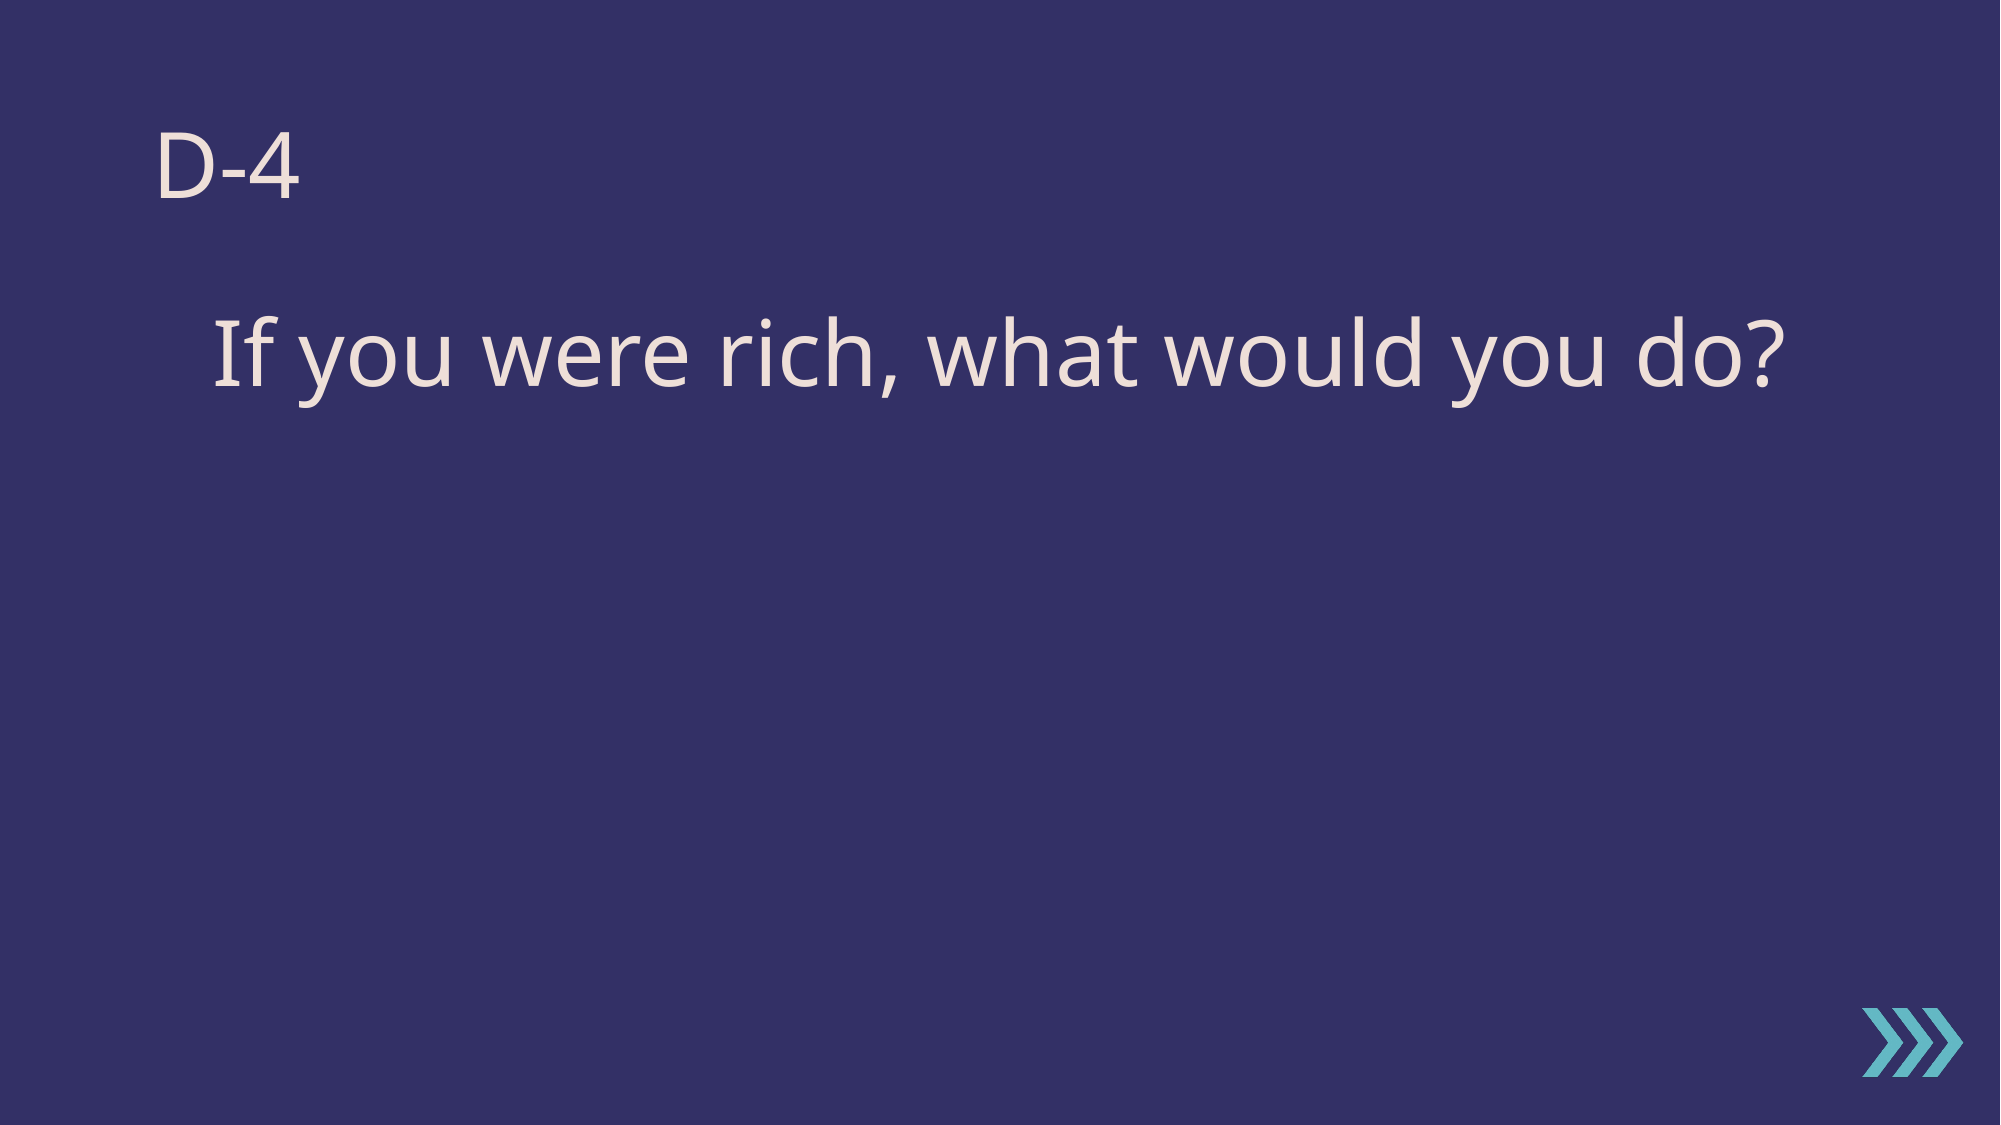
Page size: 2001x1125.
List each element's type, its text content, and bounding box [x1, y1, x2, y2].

list If you were rich, what would you do? [137, 299, 1863, 1014]
title D-4 [137, 59, 1863, 278]
picture [1852, 983, 1972, 1102]
